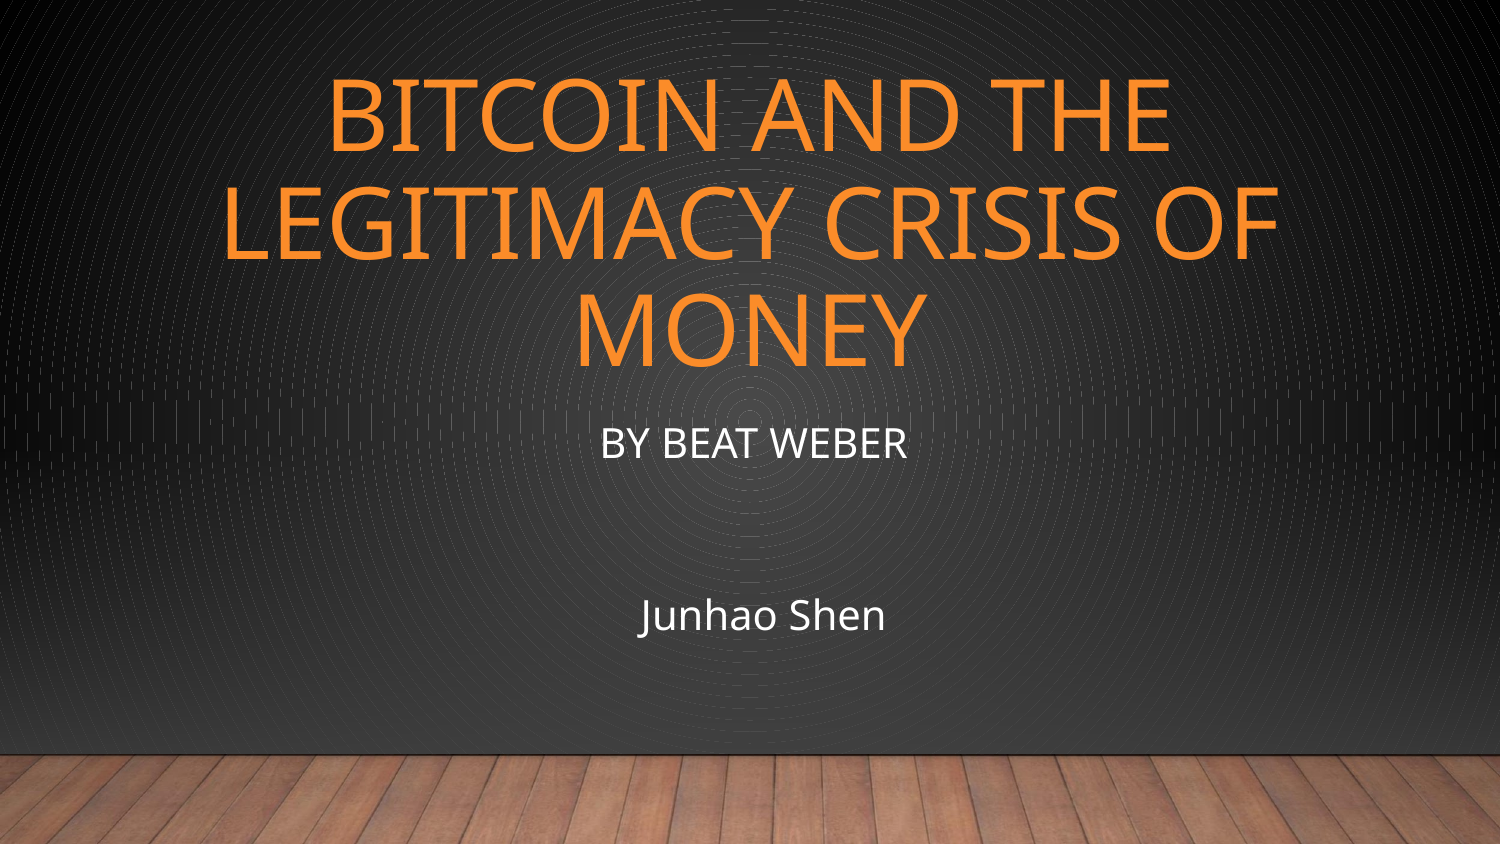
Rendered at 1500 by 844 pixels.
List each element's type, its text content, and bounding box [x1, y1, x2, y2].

text_box Junhao Shen [367, 573, 1160, 704]
title BITCOIN AND THE LEGITIMACY CRISIS OF MONEY [51, 213, 1449, 392]
picture [0, 754, 1500, 844]
subtitle BY BEAT WEBER [51, 392, 1449, 533]
